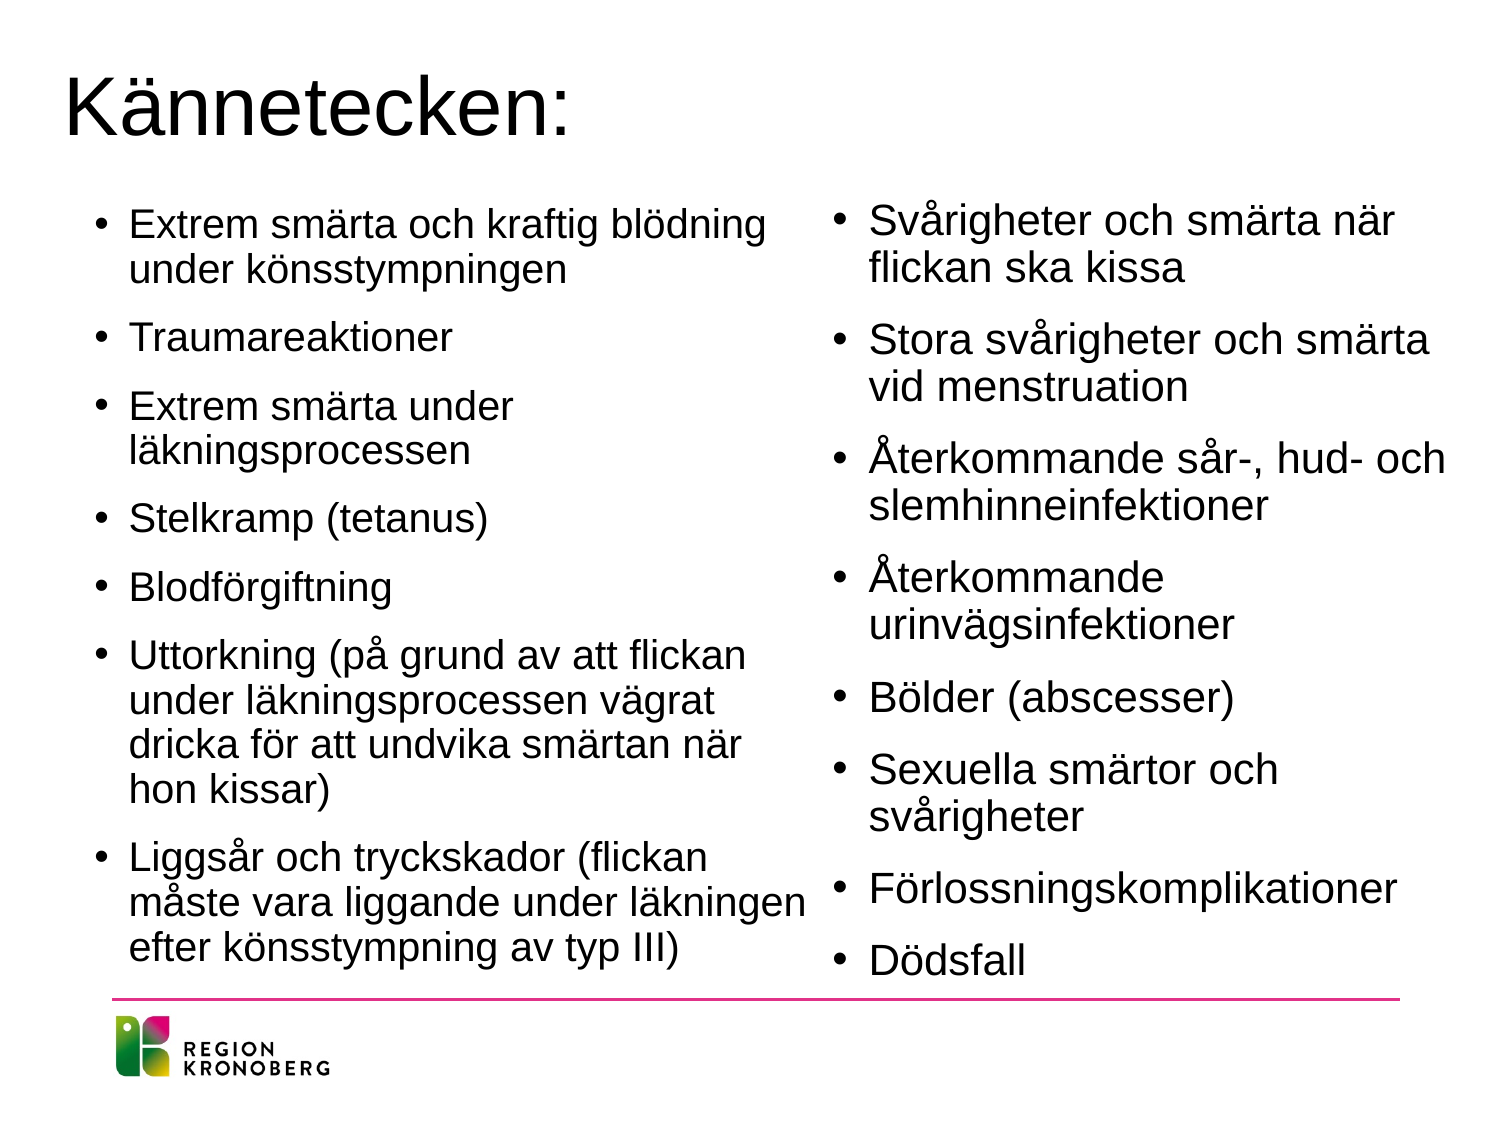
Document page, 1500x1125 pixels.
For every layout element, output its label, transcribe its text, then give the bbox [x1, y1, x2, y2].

title Kännetecken: [48, 0, 1343, 218]
list Extrem smärta och kraftig blödning under könsstympningen Traumareaktioner Extrem smärta under läkningsprocessen Stelkramp (tetanus) Blodförgiftning Uttorkning (på grund av att flickan under läkningsprocessen vägrat dricka för att undvika smärtan när hon kissar) Liggsår och tryckskador (flickan måste vara liggande under läkningen efter könsstympning av typ III) [79, 195, 828, 1008]
text_box Svårigheter och smärta när flickan ska kissa Stora svårigheter och smärta vid menstruation Återkommande sår-, hud- och slemhinneinfektioner Återkommande urinvägsinfektioner Bölder (abscesser) Sexuella smärtor och svårigheter Förlossningskomplikationer Dödsfall [817, 190, 1467, 1002]
picture [110, 1011, 336, 1081]
